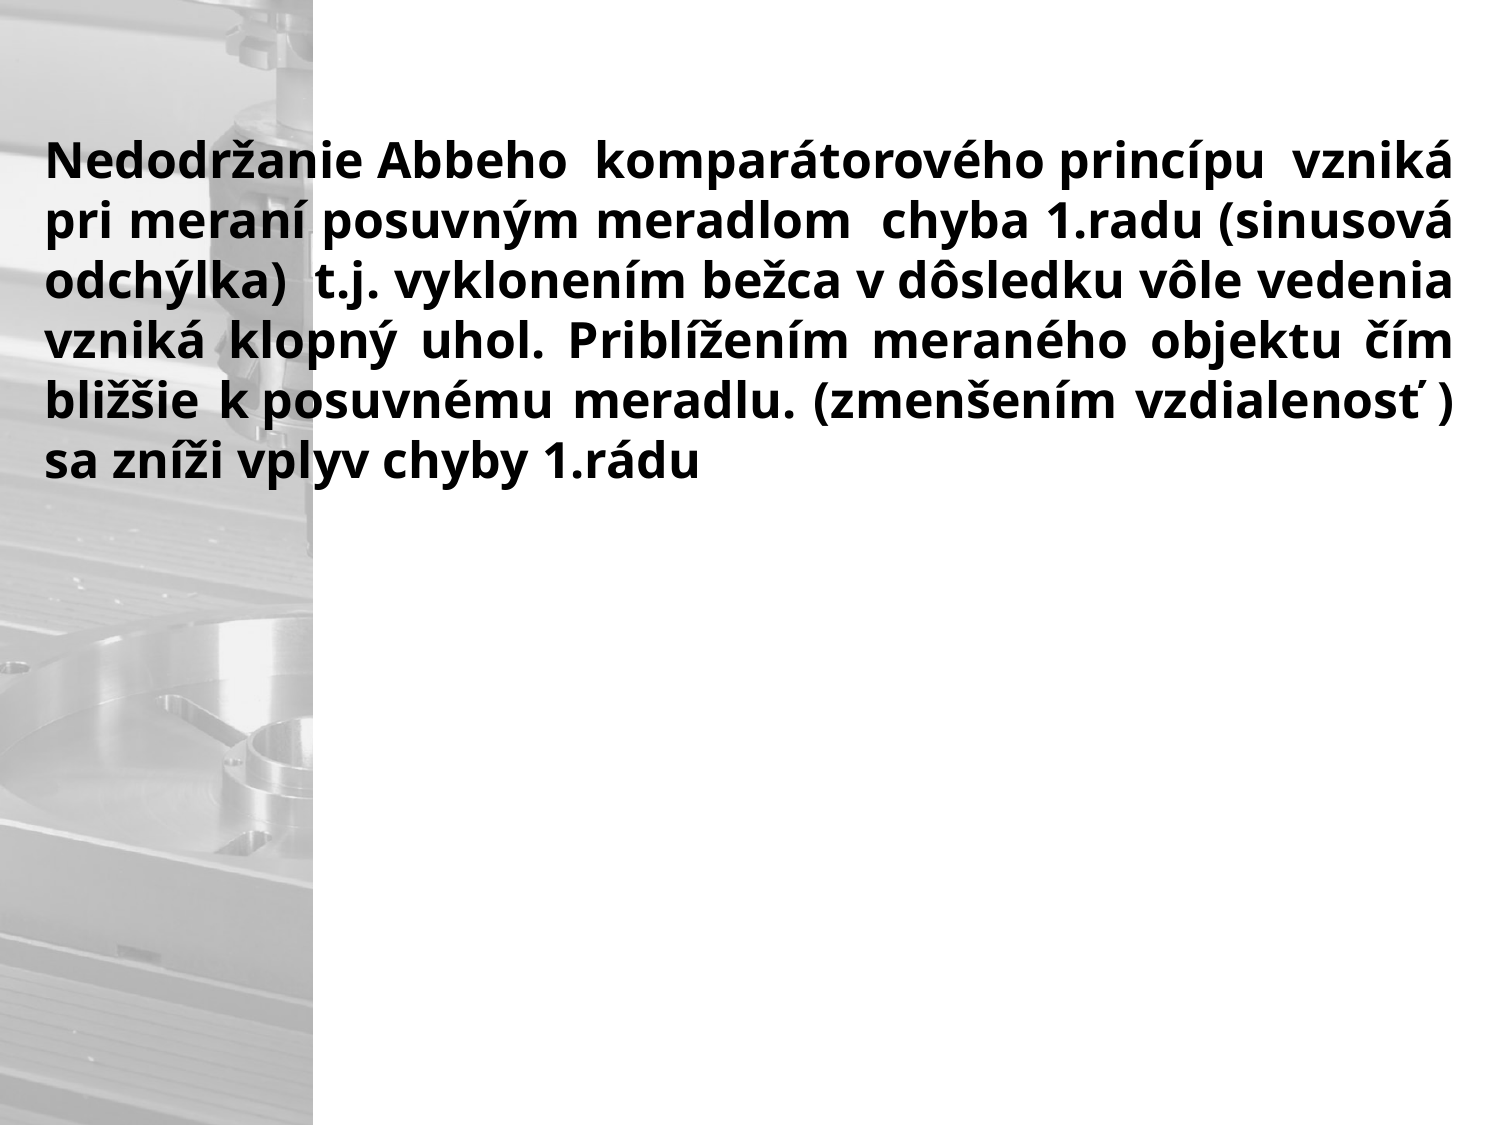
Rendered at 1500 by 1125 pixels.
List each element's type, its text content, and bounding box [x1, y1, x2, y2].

list Nedodržanie Abbeho komparátorového princípu vzniká pri meraní posuvným meradlom chyba 1.radu (sinusová odchýlka) t.j. vyklonením bežca v dôsledku vôle vedenia vzniká klopný uhol. Priblížením meraného objektu čím bližšie k posuvnému meradlu. (zmenšením vzdialenosť ) sa zníži vplyv chyby 1.rádu [318, 31, 1471, 1005]
picture [0, 0, 314, 1125]
